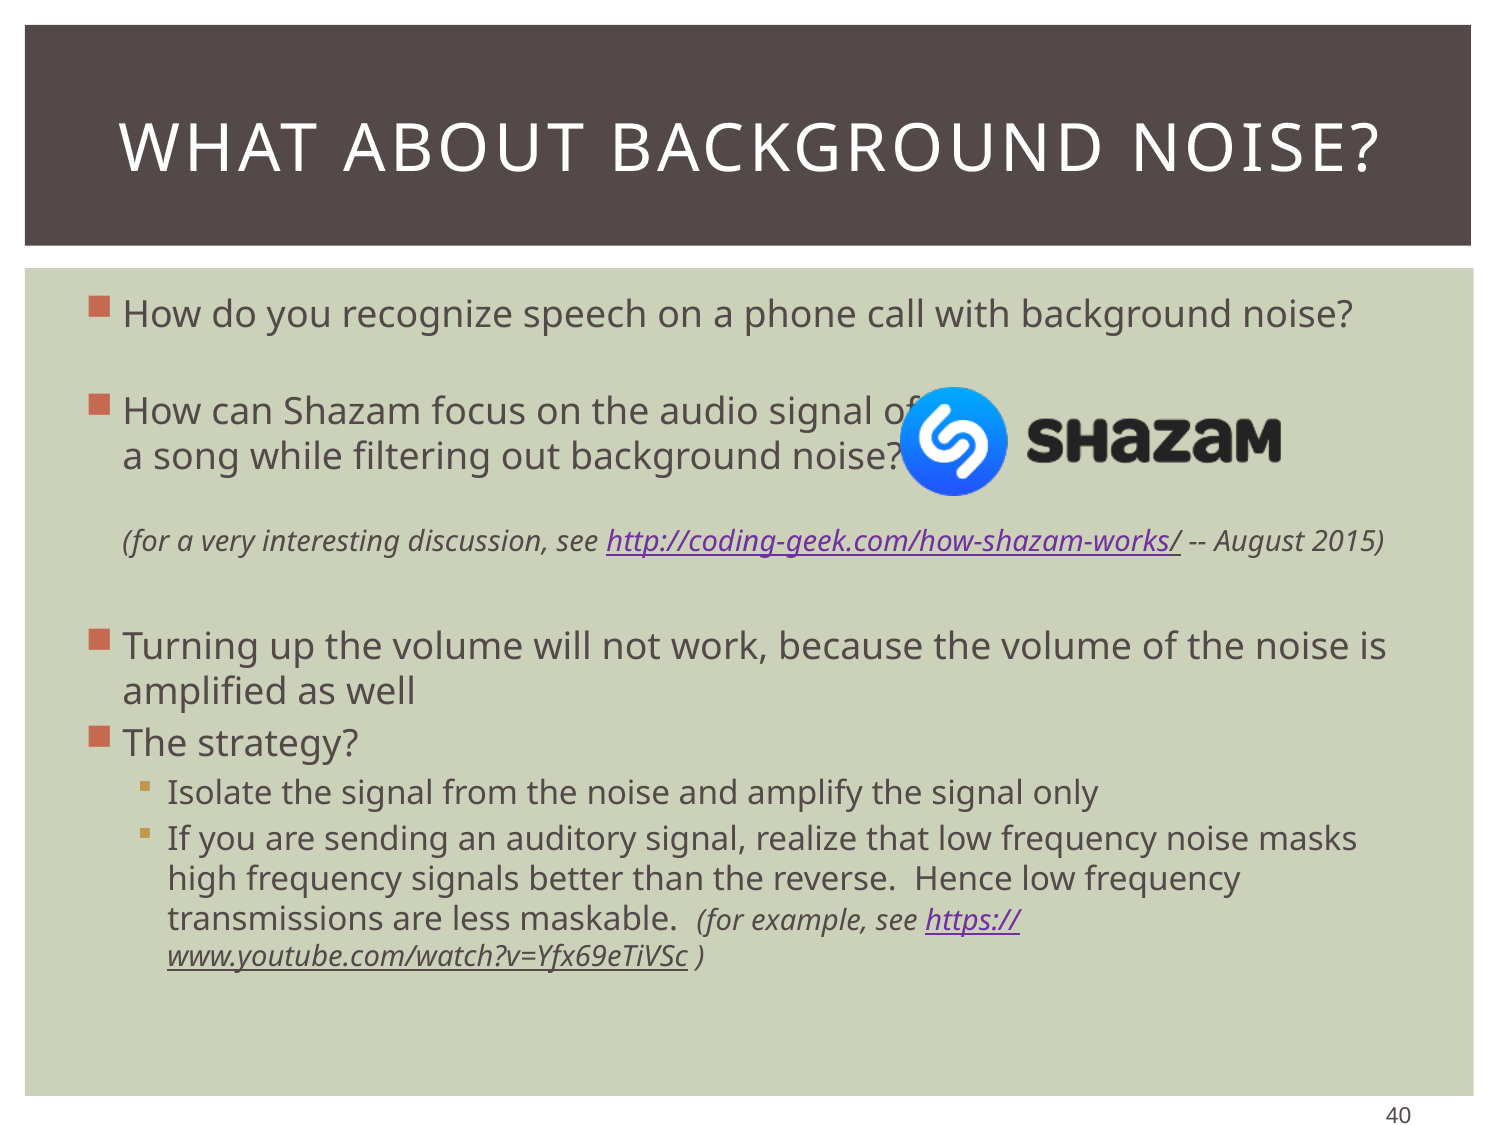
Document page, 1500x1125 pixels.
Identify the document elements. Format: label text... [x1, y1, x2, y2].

slide_number 40 [1349, 1091, 1448, 1125]
title What About Background Noise? [62, 58, 1438, 232]
list How do you recognize speech on a phone call with background noise? How can Shazam focus on the audio signal of a song while filtering out background noise? (for a very interesting discussion, see http://coding-geek.com/how-shazam-works/ -- August 2015) Turning up the volume will not work, because the volume of the noise is amplified as well The strategy? Isolate the signal from the noise and amplify the signal only If you are sending an auditory signal, realize that low frequency noise masks high frequency signals better than the reverse. Hence low frequency transmissions are less maskable. (for example, see https://www.youtube.com/watch?v=Yfx69eTiVSc ) [62, 281, 1442, 1005]
picture [899, 387, 1294, 496]
